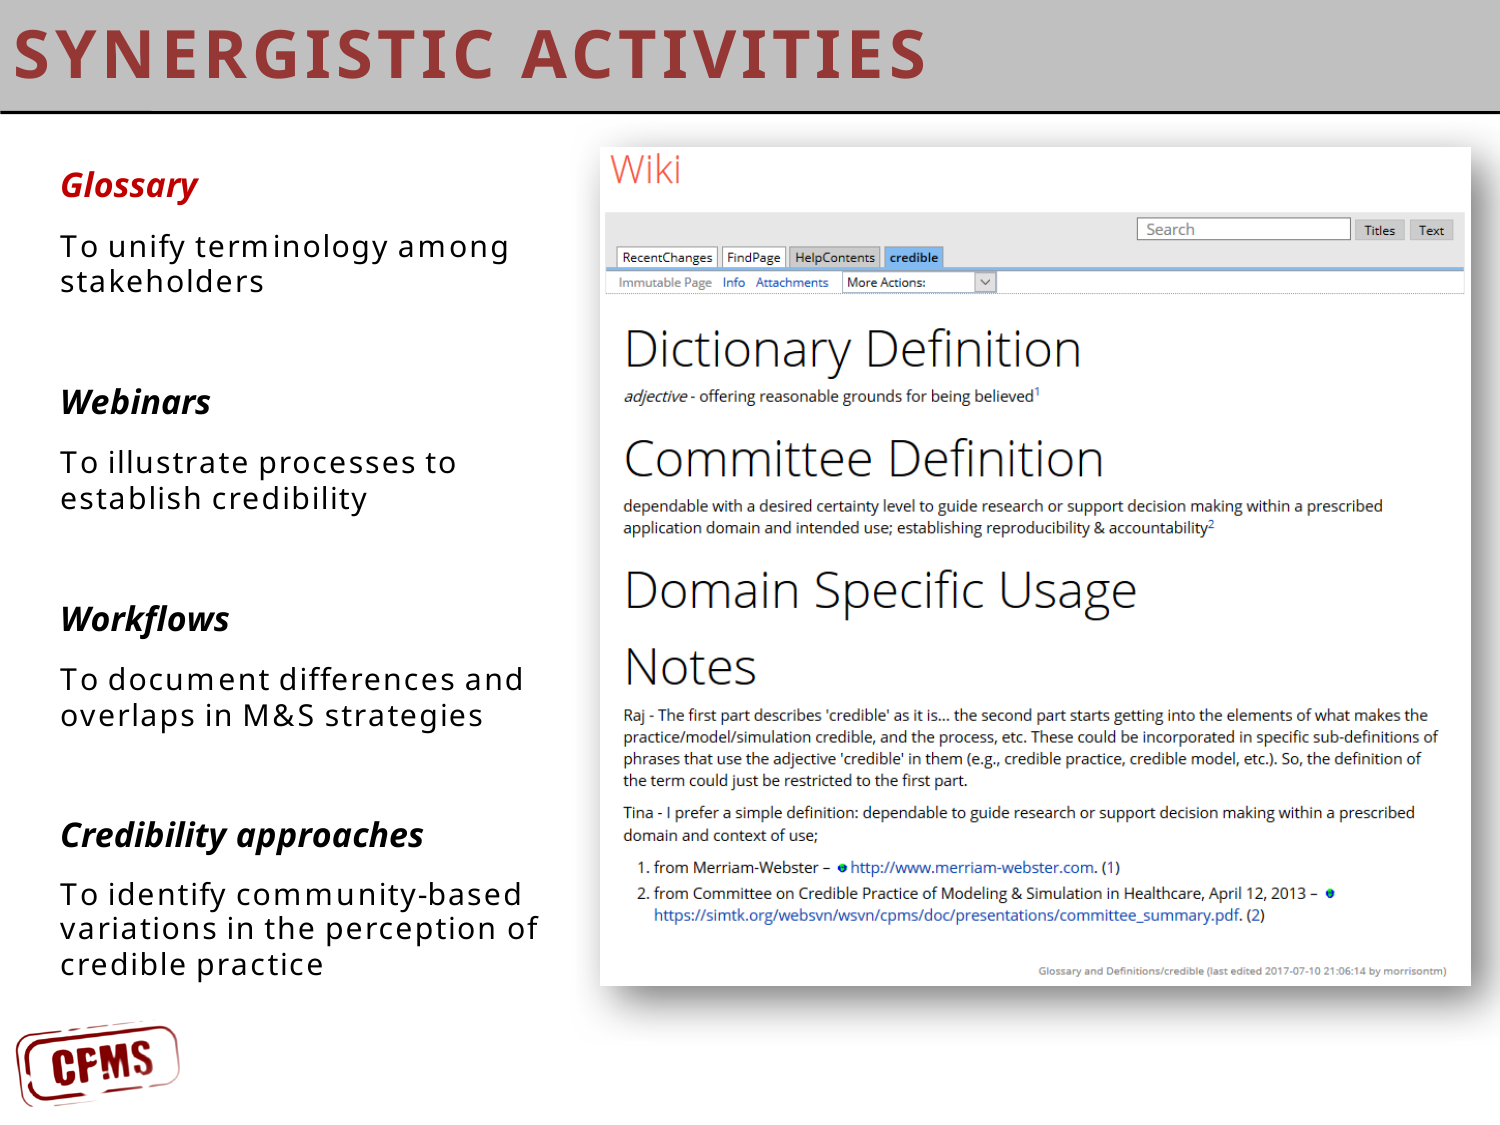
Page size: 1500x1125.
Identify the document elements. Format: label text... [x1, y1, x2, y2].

picture [599, 147, 1471, 986]
title Synergistic Activities [11, 0, 1349, 146]
text_box Glossary T o unify terminology among stakeholders Webinars T o illustrate processes to establish credibility Workflows T o document differences and overlaps in M&S strategies Credibility approaches T o identify community-based variations in the perception of credible practice [58, 163, 588, 983]
picture [13, 1016, 188, 1113]
